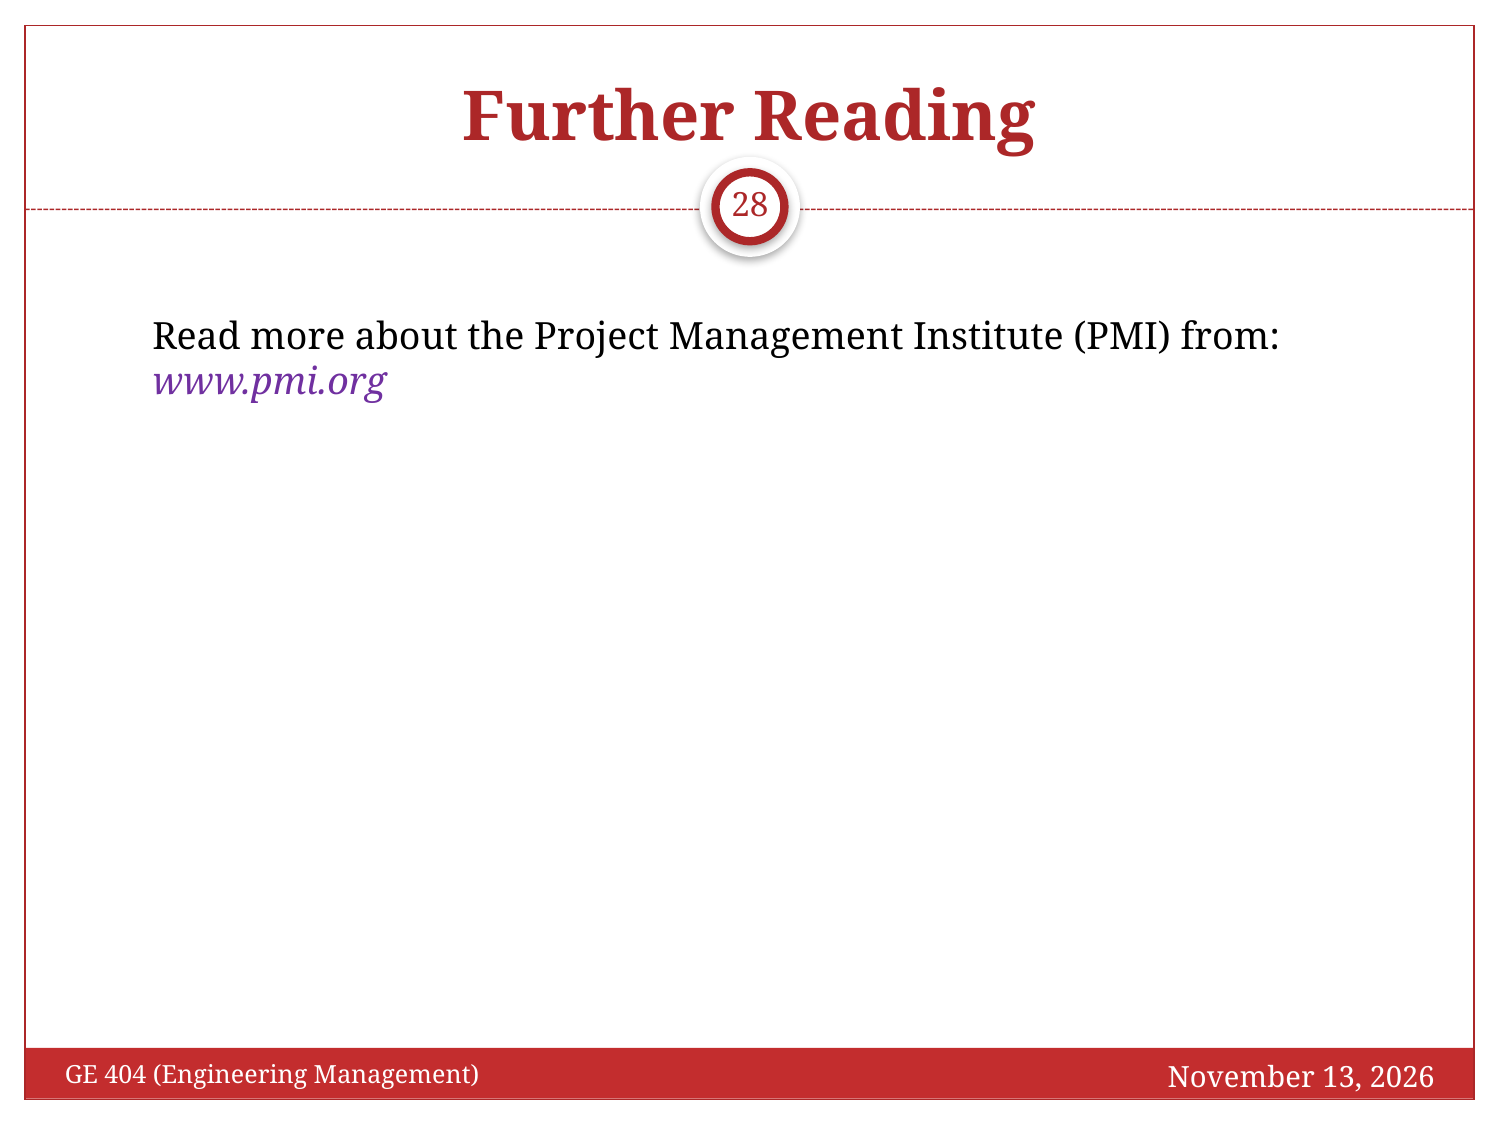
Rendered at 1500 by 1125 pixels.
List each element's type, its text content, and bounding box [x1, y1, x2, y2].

slide_number 28 [712, 169, 788, 243]
title Further Reading [49, 37, 1450, 162]
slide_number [950, 1050, 1450, 1111]
footer GE 404 (Engineering Management) [50, 1051, 850, 1112]
text_box Read more about the Project Management Institute (PMI) from: www.pmi.org [137, 304, 1375, 455]
